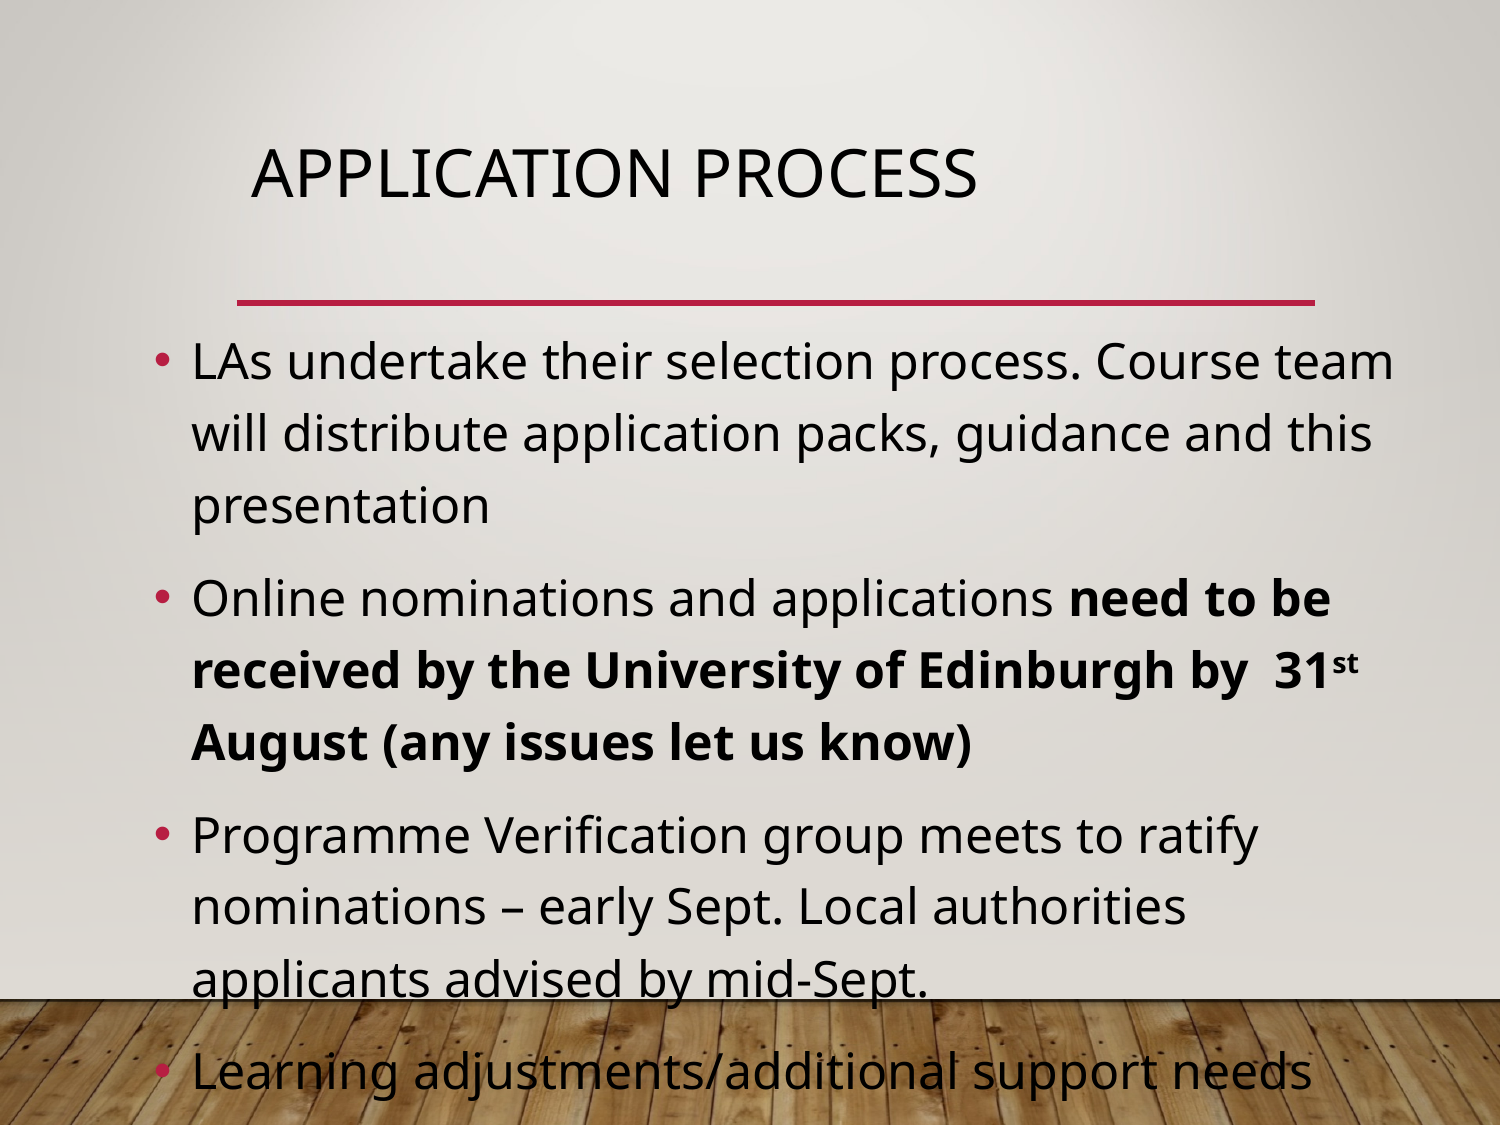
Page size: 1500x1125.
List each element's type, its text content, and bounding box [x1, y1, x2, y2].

picture [0, 0, 1500, 395]
list LAs undertake their selection process. Course team will distribute application packs, guidance and this presentation Online nominations and applications need to be received by the University of Edinburgh by 31st August (any issues let us know) Programme Verification group meets to ratify nominations – early Sept. Local authorities applicants advised by mid-Sept. Learning adjustments/additional support needs [138, 309, 1447, 993]
picture [0, 999, 1500, 1125]
title application process [236, 132, 1315, 305]
